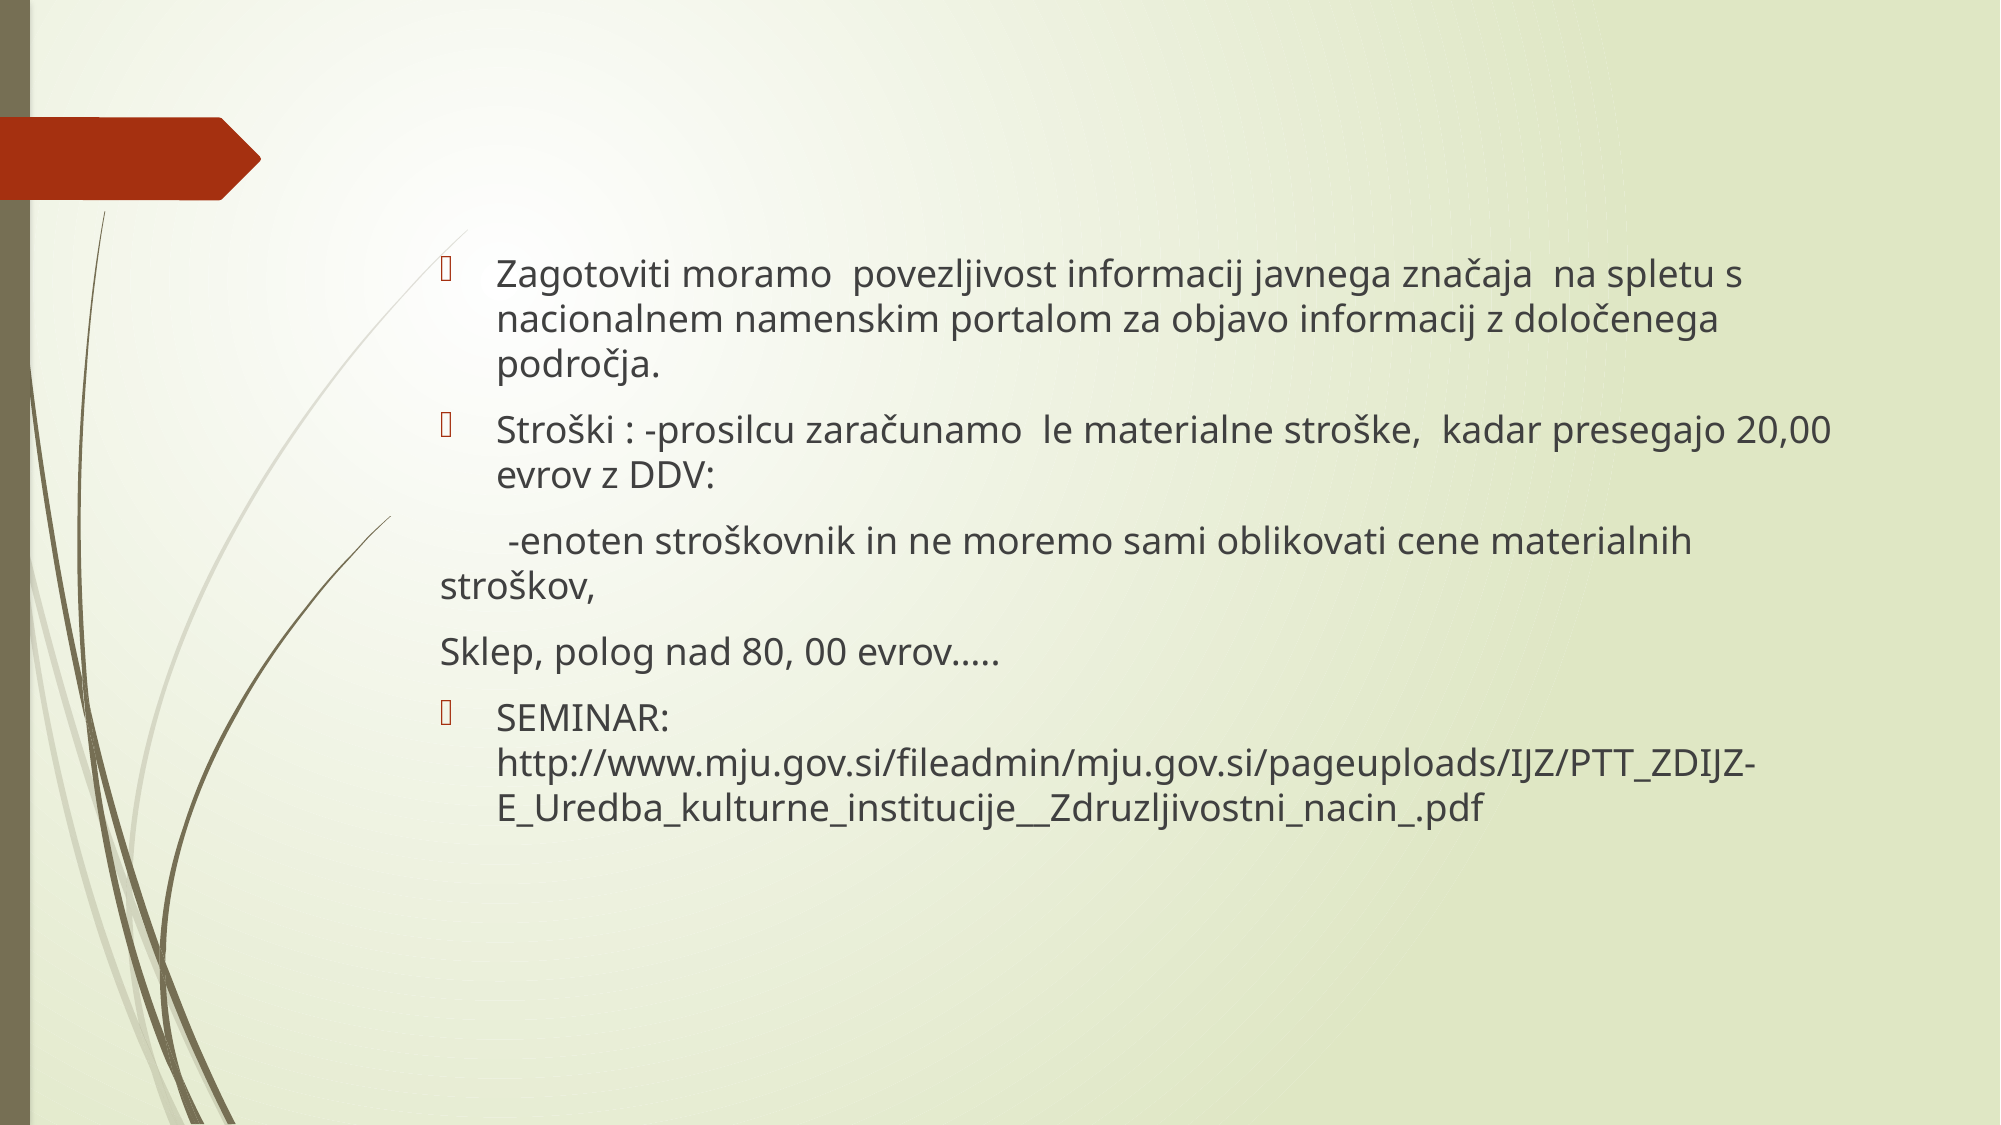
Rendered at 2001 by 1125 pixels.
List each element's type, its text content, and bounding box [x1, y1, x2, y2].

list Zagotoviti moramo povezljivost informacij javnega značaja na spletu s nacionalnem namenskim portalom za objavo informacij z določenega področja. Stroški : -prosilcu zaračunamo le materialne stroške, kadar presegajo 20,00 evrov z DDV: -enoten stroškovnik in ne moremo sami oblikovati cene materialnih stroškov, Sklep, polog nad 80, 00 evrov….. SEMINAR: http://www.mju.gov.si/fileadmin/mju.gov.si/pageuploads/IJZ/PTT_ZDIJZ-E_Uredba_kulturne_institucije__Zdruzljivostni_nacin_.pdf [424, 243, 1888, 970]
